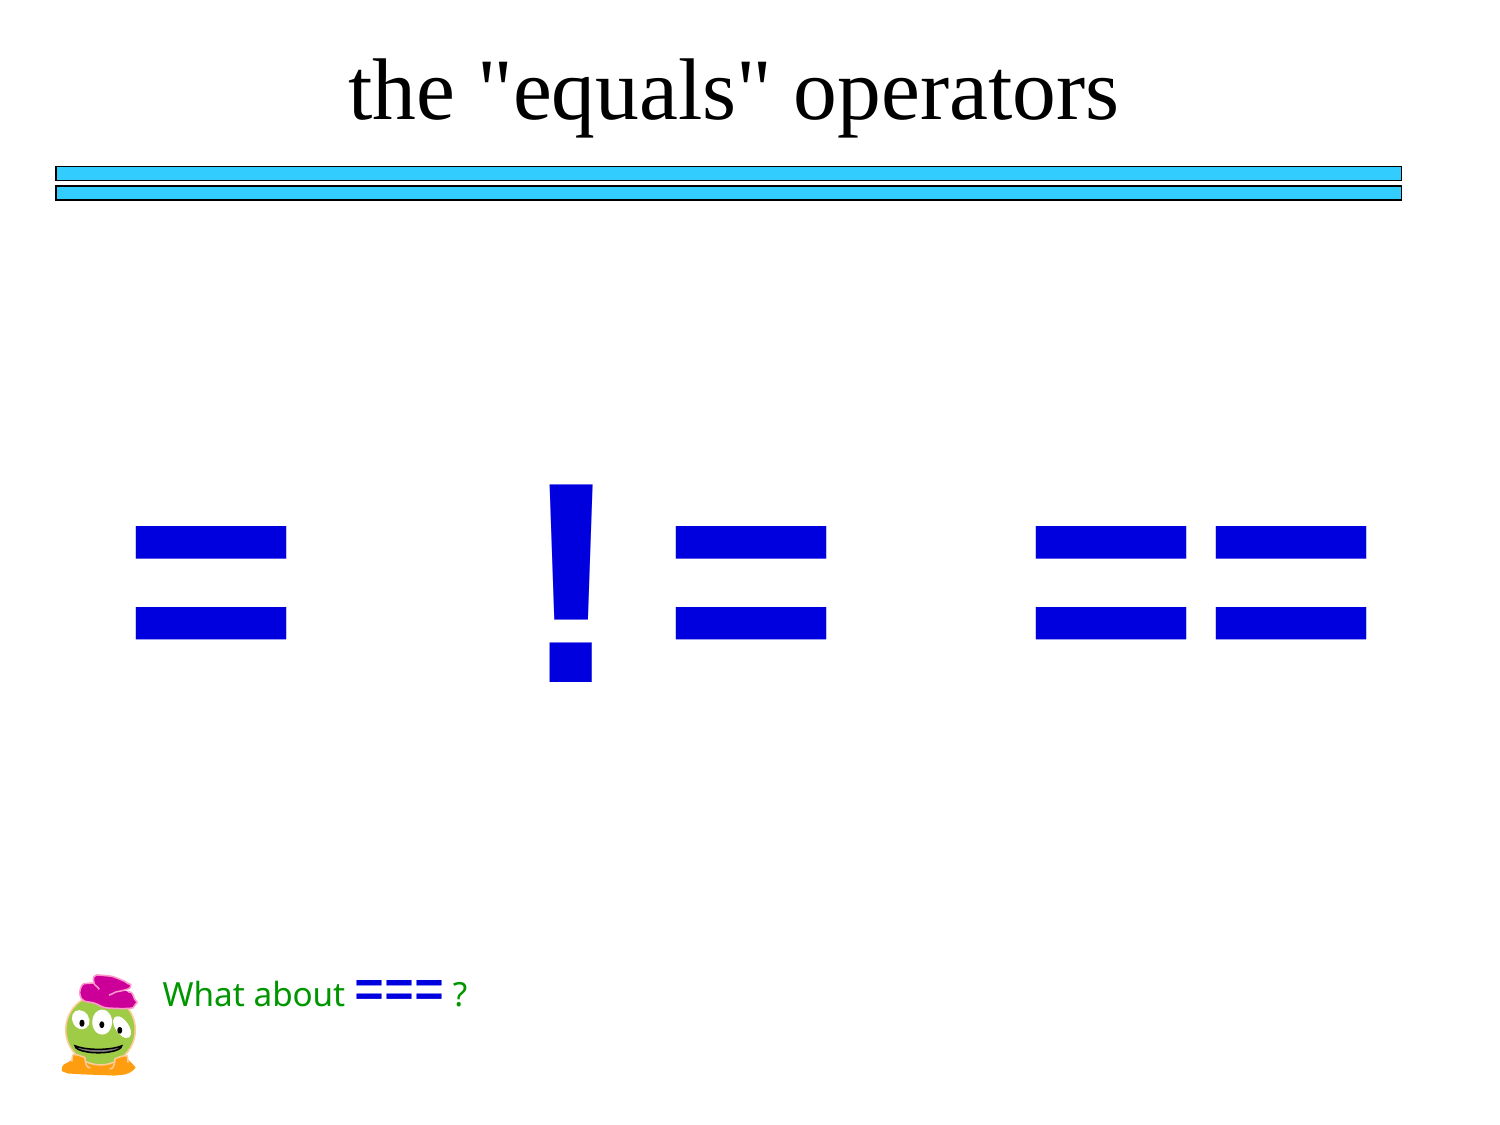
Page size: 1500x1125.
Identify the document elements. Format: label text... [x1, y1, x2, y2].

text_box the "equals" operators [87, 24, 1404, 145]
text_box = != == [106, 374, 1396, 750]
text_box What about === ? [147, 949, 961, 1024]
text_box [55, 166, 1402, 201]
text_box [62, 974, 138, 1076]
